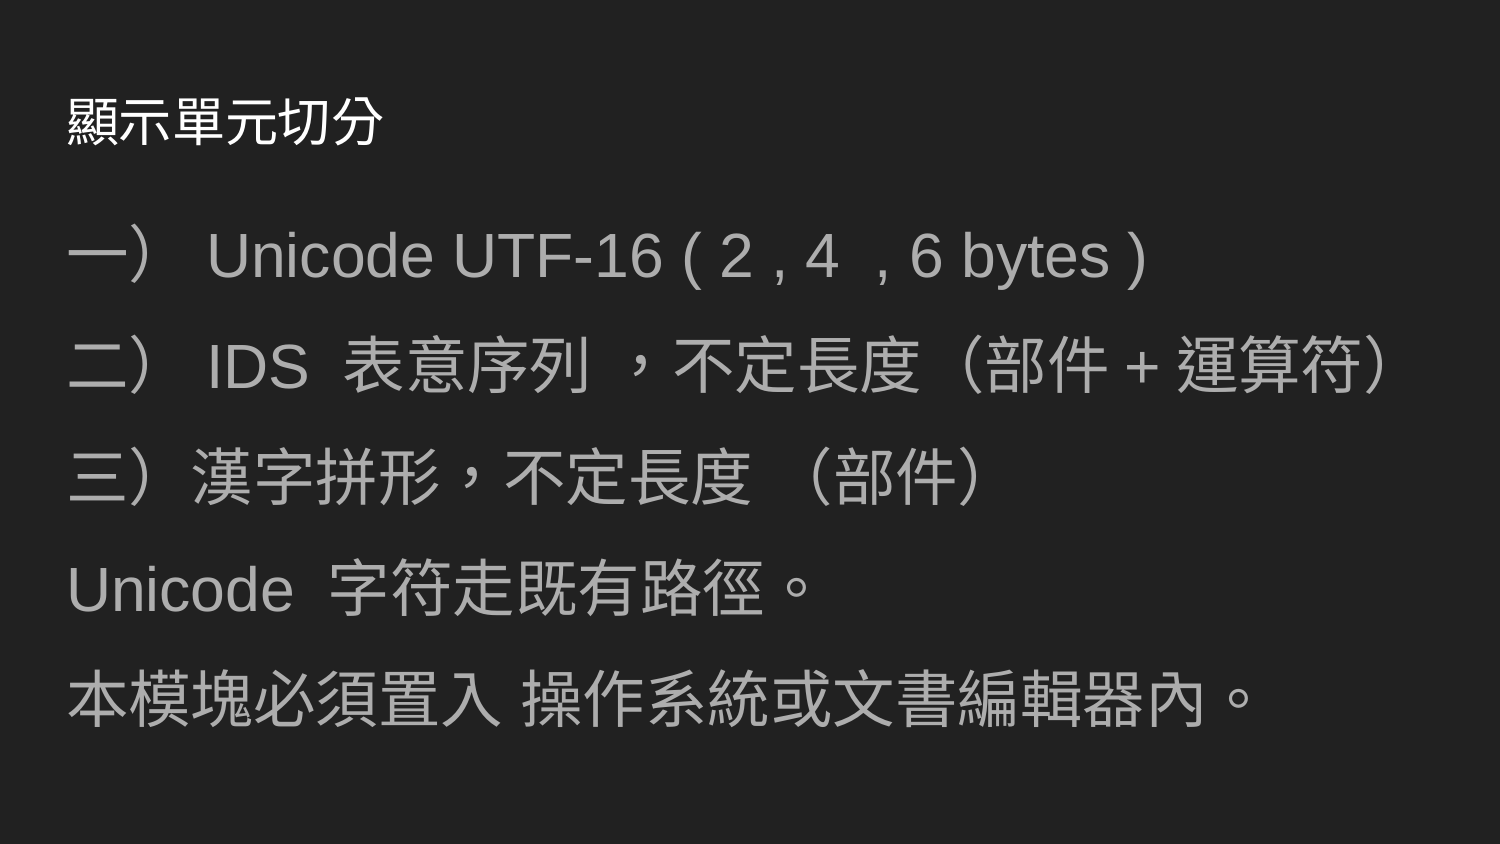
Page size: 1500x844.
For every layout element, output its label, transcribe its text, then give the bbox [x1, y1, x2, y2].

list 一）Unicode UTF-16 ( 2 , 4 , 6 bytes ) 二）IDS 表意序列 ，不定長度（部件+運算符） 三）漢字拼形，不定長度 （部件） Unicode 字符走既有路徑。 本模塊必須置入 操作系統或文書編輯器內。 [51, 189, 1449, 750]
title 顯示單元切分 [51, 72, 1449, 167]
